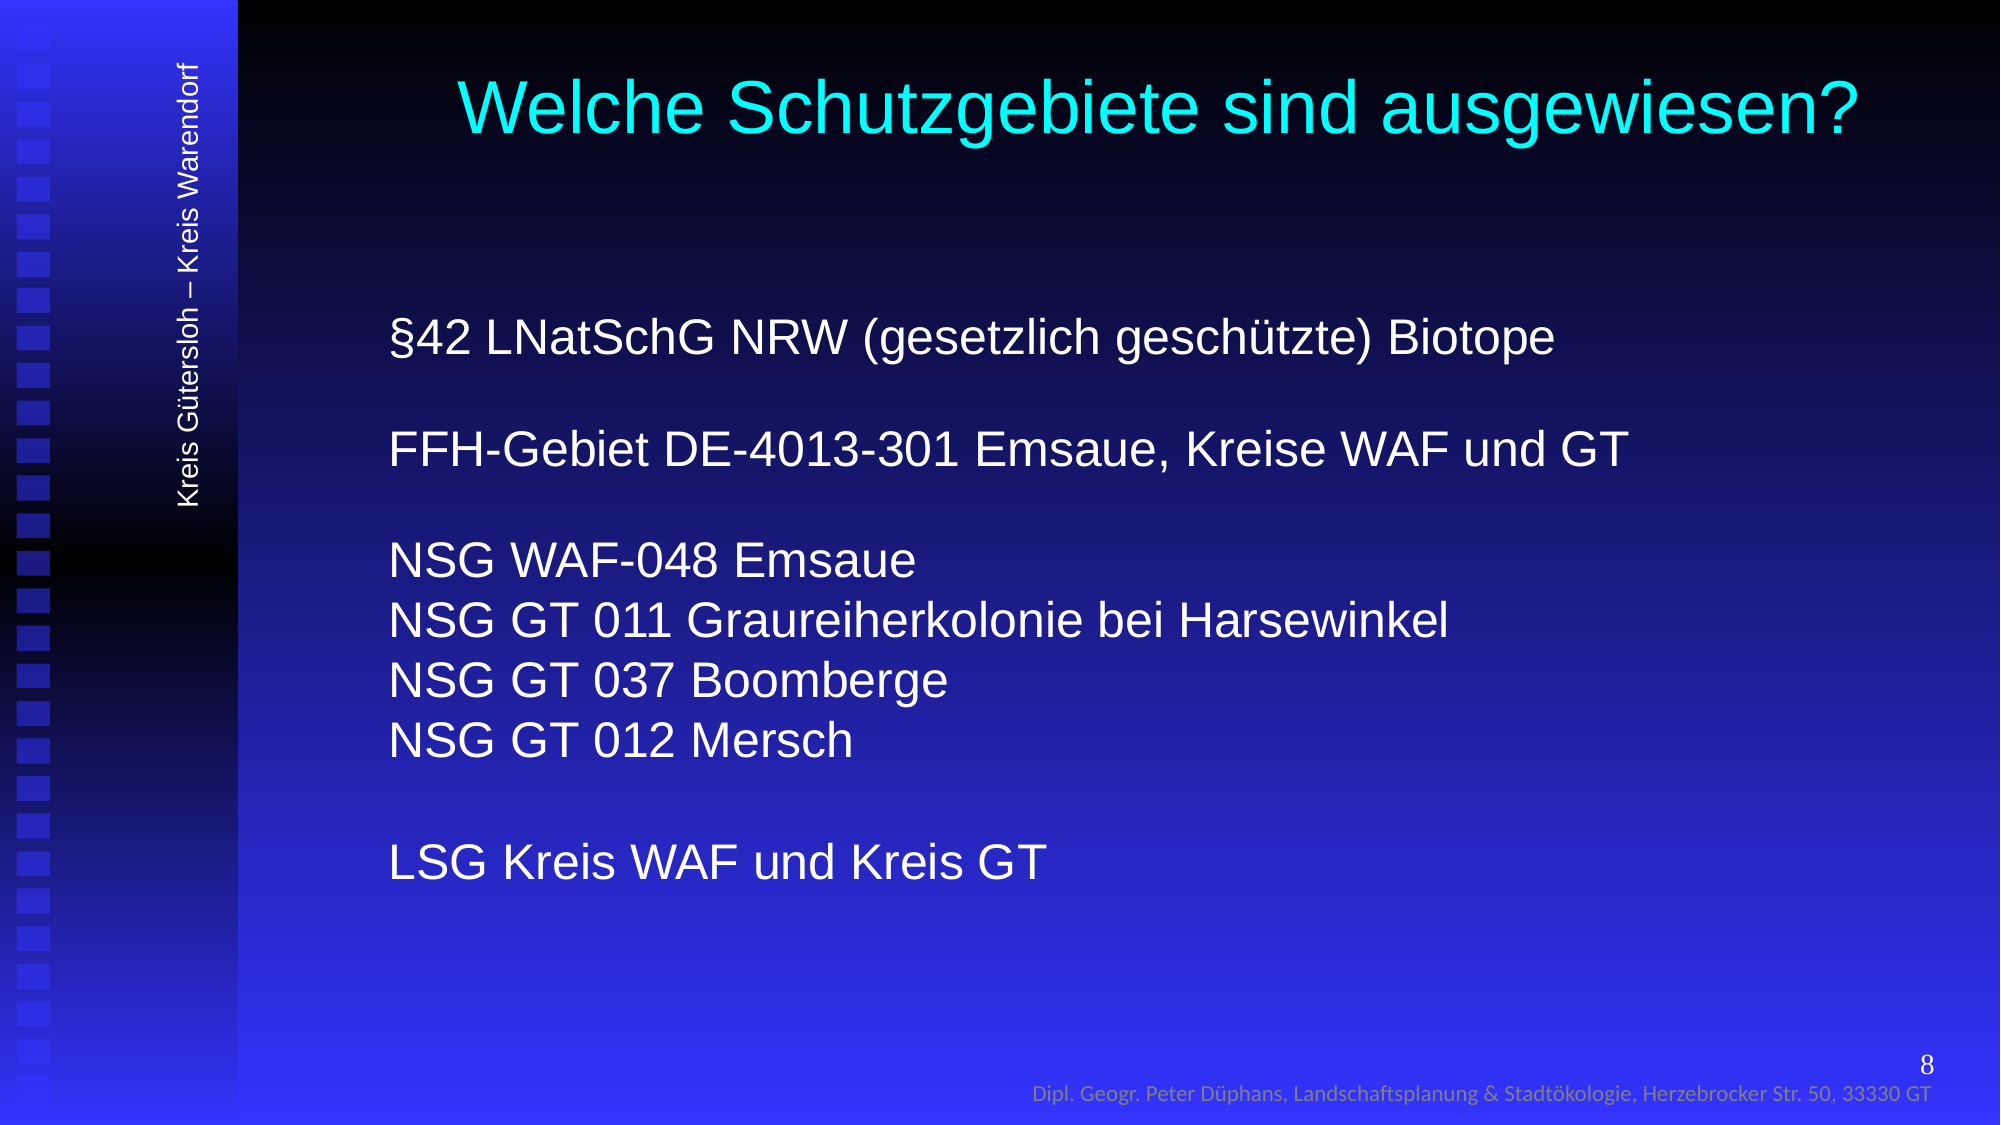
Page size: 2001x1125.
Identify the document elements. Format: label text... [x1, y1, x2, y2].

slide_number 8 [1533, 1025, 1950, 1100]
text_box §42 LNatSchG NRW (gesetzlich geschützte) Biotope [373, 297, 1780, 373]
text_box Dipl. Geogr. Peter Düphans, Landschaftsplanung & Stadtökologie, Herzebrocker Str. 50, 33330 GT [967, 1054, 1999, 1125]
text_box Kreis Gütersloh – Kreis Warendorf [161, 3, 211, 524]
title Welche Schutzgebiete sind ausgewiesen? [421, 34, 1898, 173]
text_box FFH-Gebiet DE-4013-301 Emsaue, Kreise WAF und GT [373, 408, 1839, 484]
text_box LSG Kreis WAF und Kreis GT [373, 822, 1780, 897]
text_box NSG WAF-048 Emsaue NSG GT 011 Graureiherkolonie bei Harsewinkel NSG GT 037 Boomberge NSG GT 012 Mersch [373, 520, 1780, 822]
